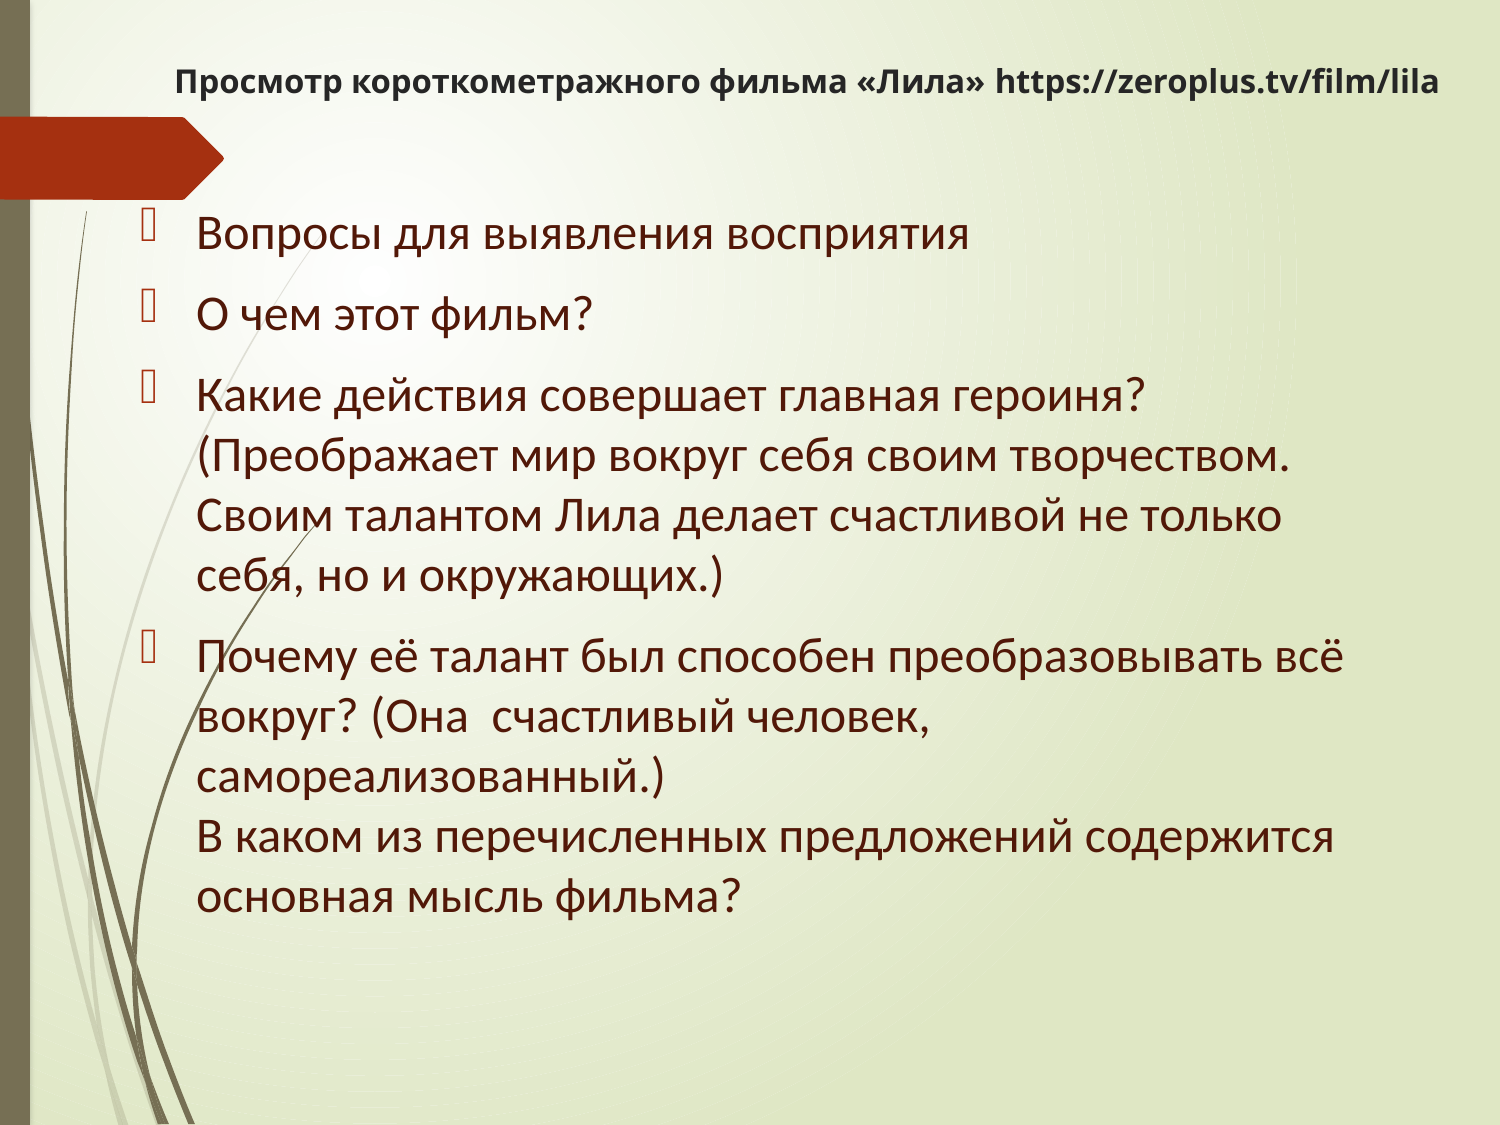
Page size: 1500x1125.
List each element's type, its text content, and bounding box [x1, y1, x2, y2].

list Вопросы для выявления восприятия О чем этот фильм? Какие действия совершает главная героиня? (Преображает мир вокруг себя своим творчеством. Своим талантом Лила делает счастливой не только себя, но и окружающих.) Почему её талант был способен преобразовывать всё вокруг? (Она счастливый человек, самореализованный.) В каком из перечисленных предложений содержится основная мысль фильма? [125, 191, 1394, 526]
title Просмотр короткометражного фильма «Лила» https://zeroplus.tv/film/lila [159, 52, 1462, 192]
